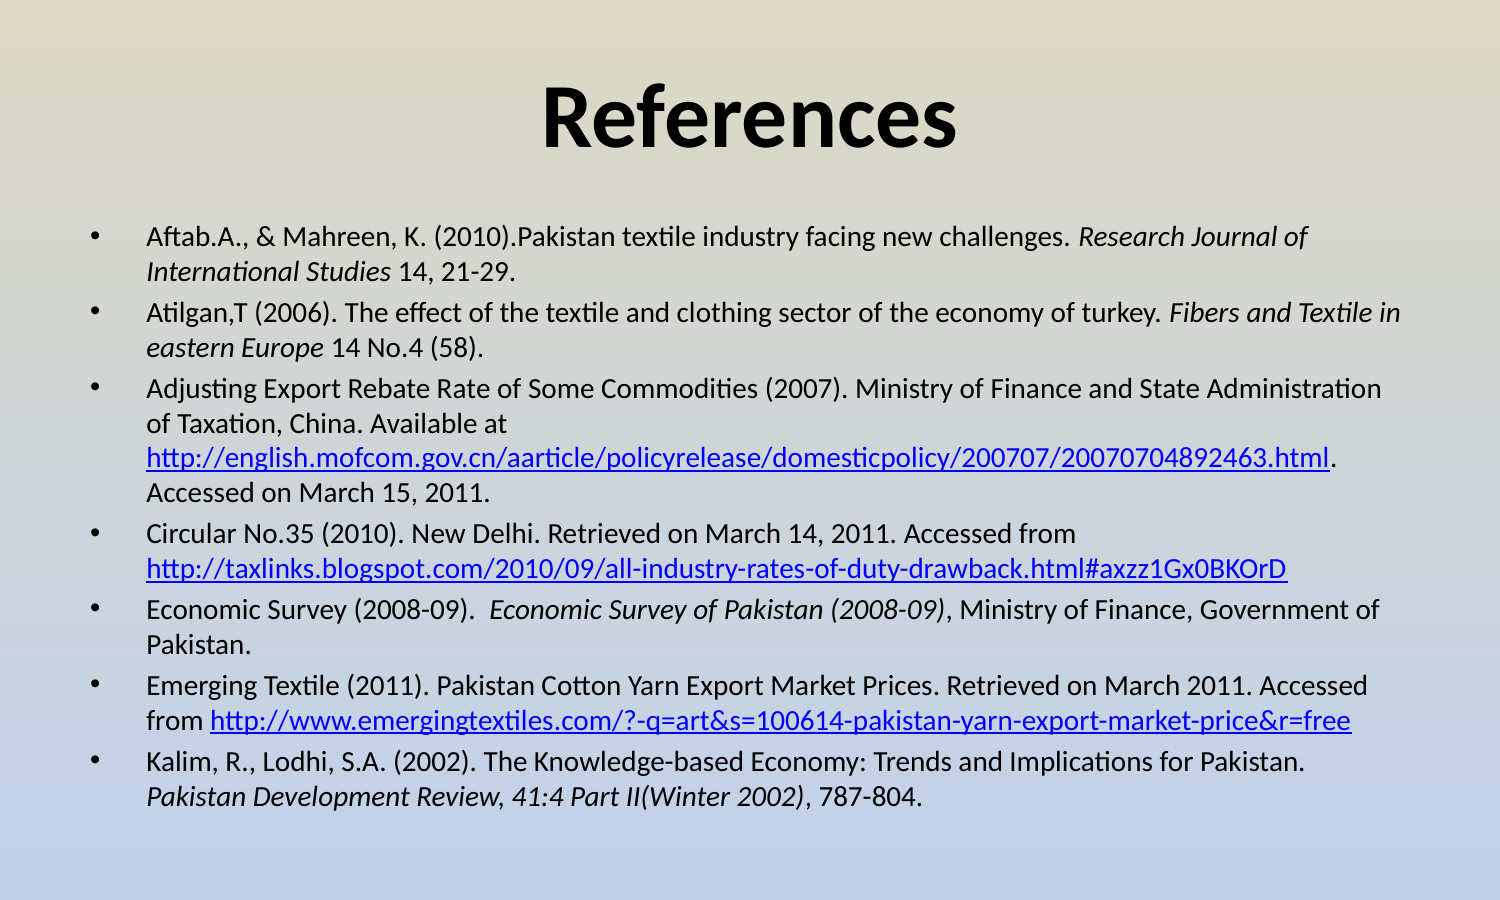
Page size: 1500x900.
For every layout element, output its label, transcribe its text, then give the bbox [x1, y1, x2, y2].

list Aftab.A., & Mahreen, K. (2010).Pakistan textile industry facing new challenges. Research Journal of International Studies 14, 21-29. Atilgan,T (2006). The effect of the textile and clothing sector of the economy of turkey. Fibers and Textile in eastern Europe 14 No.4 (58). Adjusting Export Rebate Rate of Some Commodities (2007). Ministry of Finance and State Administration of Taxation, China. Available at http://english.mofcom.gov.cn/aarticle/policyrelease/domesticpolicy/200707/20070704892463.html. Accessed on March 15, 2011. Circular No.35 (2010). New Delhi. Retrieved on March 14, 2011. Accessed fromhttp://taxlinks.blogspot.com/2010/09/all-industry-rates-of-duty-drawback.html#axzz1Gx0BKOrD Economic Survey (2008-09). Economic Survey of Pakistan (2008-09), Ministry of Finance, Government of Pakistan. Emerging Textile (2011). Pakistan Cotton Yarn Export Market Prices. Retrieved on March 2011. Accessed from http://www.emergingtextiles.com/?-q=art&s=100614-pakistan-yarn-export-market-price&r=free Kalim, R., Lodhi, S.A. (2002). The Knowledge-based Economy: Trends and Implications for Pakistan. Pakistan Development Review, 41:4 Part II(Winter 2002), 787-804. [74, 209, 1426, 805]
title References [74, 35, 1426, 187]
